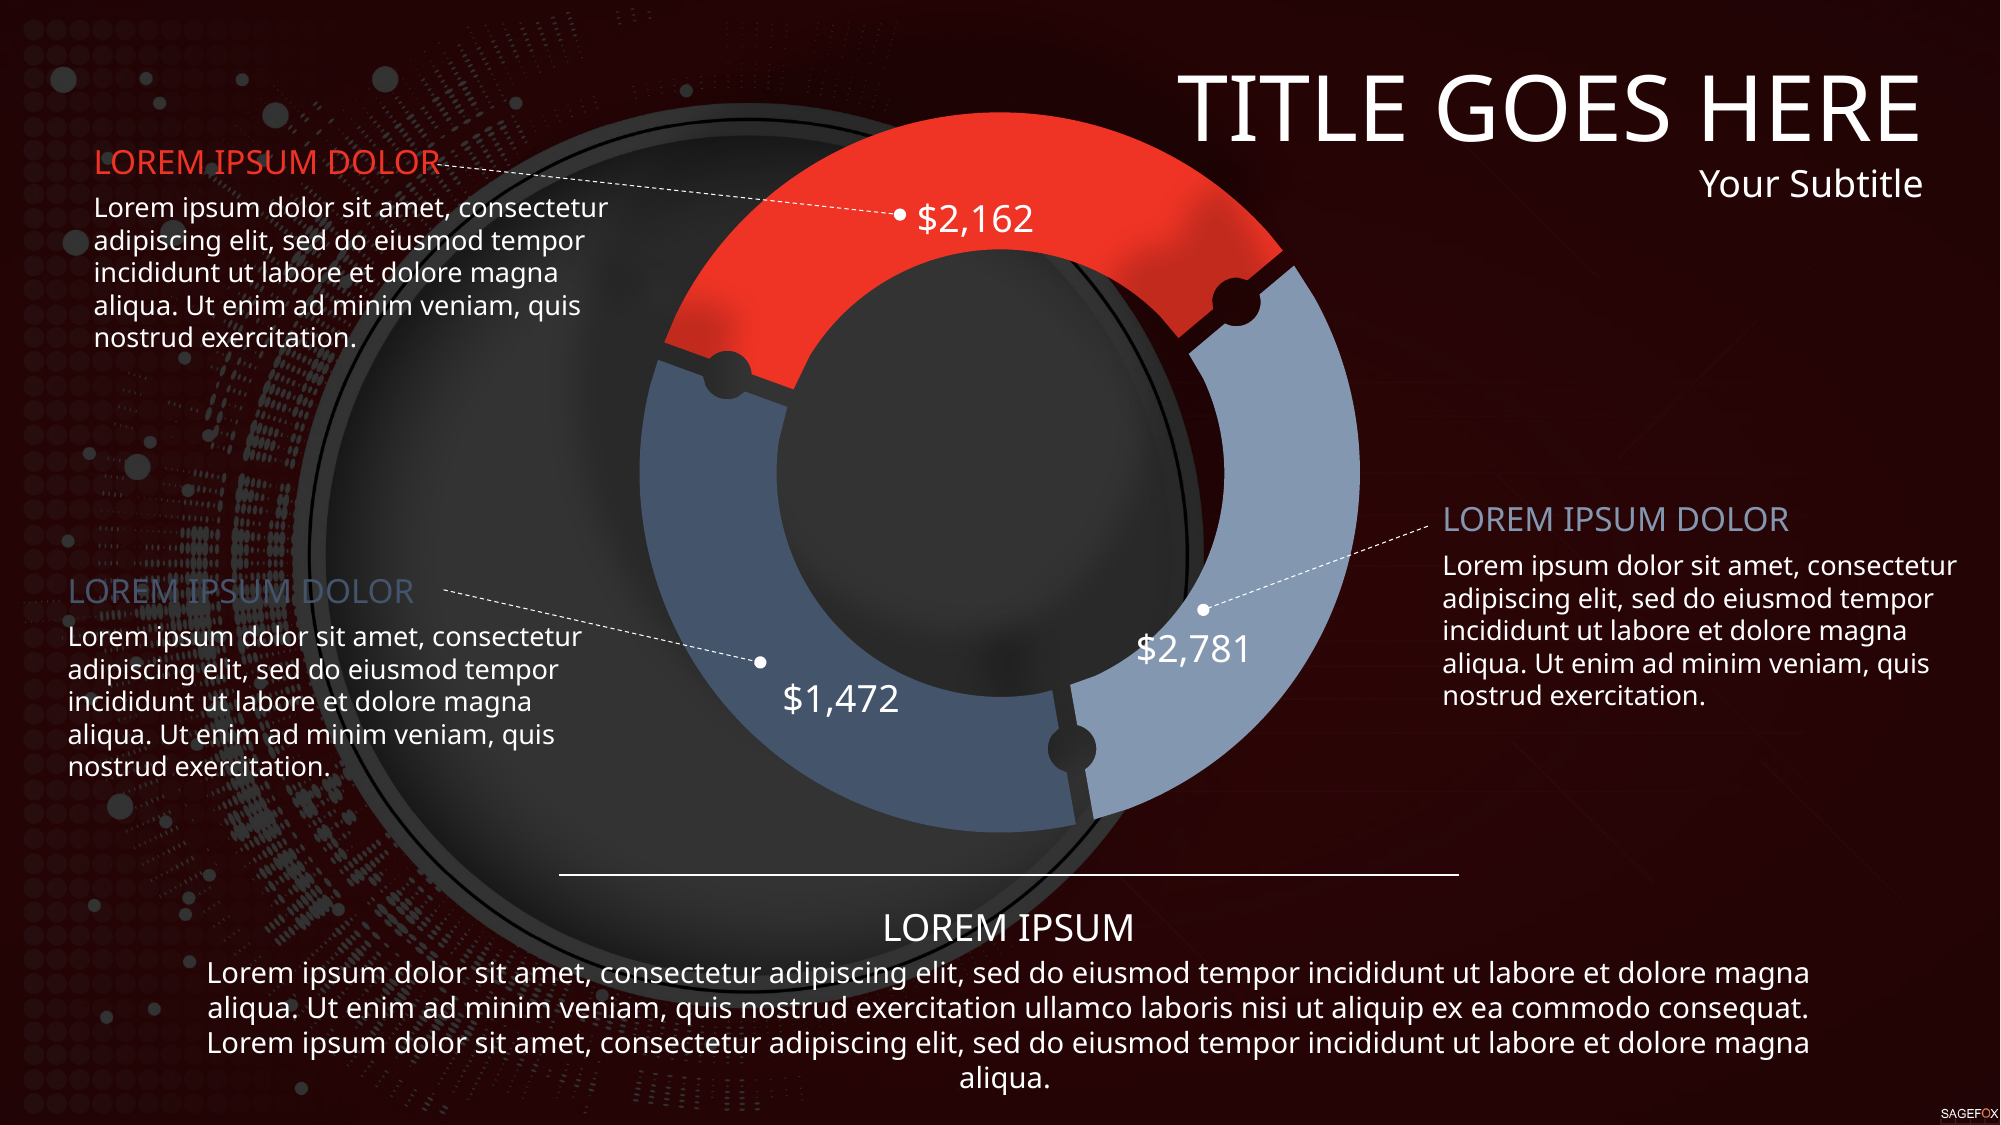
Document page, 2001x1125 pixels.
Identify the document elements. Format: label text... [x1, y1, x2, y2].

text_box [1203, 526, 1428, 610]
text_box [639, 112, 1360, 833]
text_box LOREM IPSUM DOLOR Lorem ipsum dolor sit amet, consectetur adipiscing elit, sed do eiusmod tempor incididunt ut labore et dolore magna aliqua. Ut enim ad minim veniam, quis nostrud exercitation. [78, 133, 639, 361]
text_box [437, 164, 900, 215]
text_box LOREM IPSUM DOLOR Lorem ipsum dolor sit amet, consectetur adipiscing elit, sed do eiusmod tempor incididunt ut labore et dolore magna aliqua. Ut enim ad minim veniam, quis nostrud exercitation. [52, 562, 628, 790]
text_box TITLE GOES HERE Your Subtitle [1035, 42, 1939, 212]
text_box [443, 589, 761, 663]
text_box LOREM IPSUM DOLOR Lorem ipsum dolor sit amet, consectetur adipiscing elit, sed do eiusmod tempor incididunt ut labore et dolore magna aliqua. Ut enim ad minim veniam, quis nostrud exercitation. [1427, 491, 2000, 719]
text_box LOREM IPSUM Lorem ipsum dolor sit amet, consectetur adipiscing elit, sed do eiusmod tempor incididunt ut labore et dolore magna aliqua. Ut enim ad minim veniam, quis nostrud exercitation ullamco laboris nisi ut aliquip ex ea commodo consequat. Lorem ipsum dolor sit amet, consectetur adipiscing elit, sed do eiusmod tempor incididunt ut labore et dolore magna aliqua. [171, 896, 1846, 1125]
picture [0, 0, 2001, 1125]
